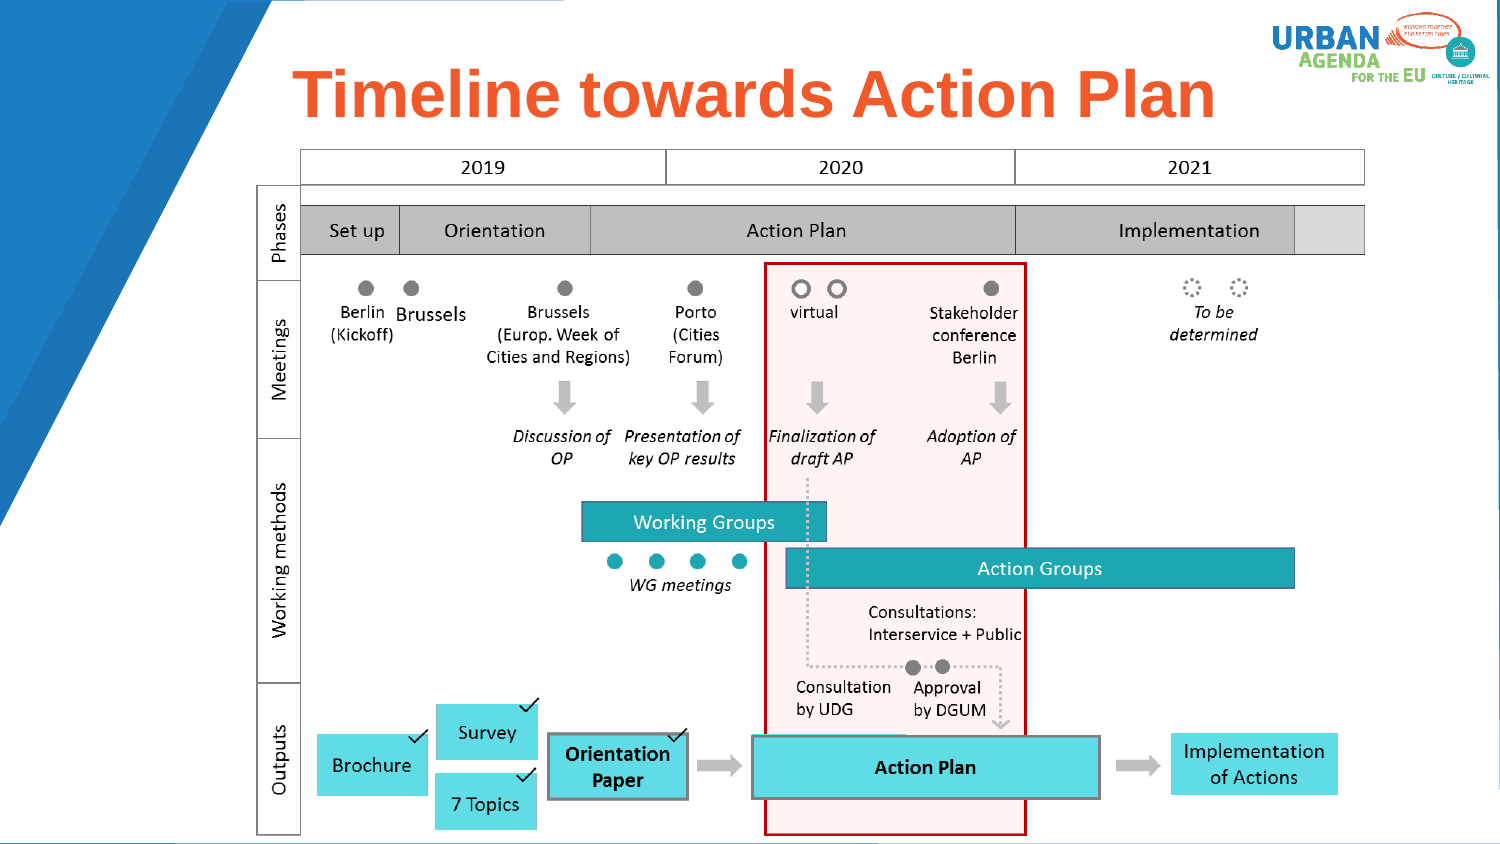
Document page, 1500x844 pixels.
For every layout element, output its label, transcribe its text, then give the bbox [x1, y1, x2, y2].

picture [255, 147, 1365, 836]
picture [1273, 12, 1492, 86]
title Timeline towards Action Plan [277, 20, 1449, 161]
